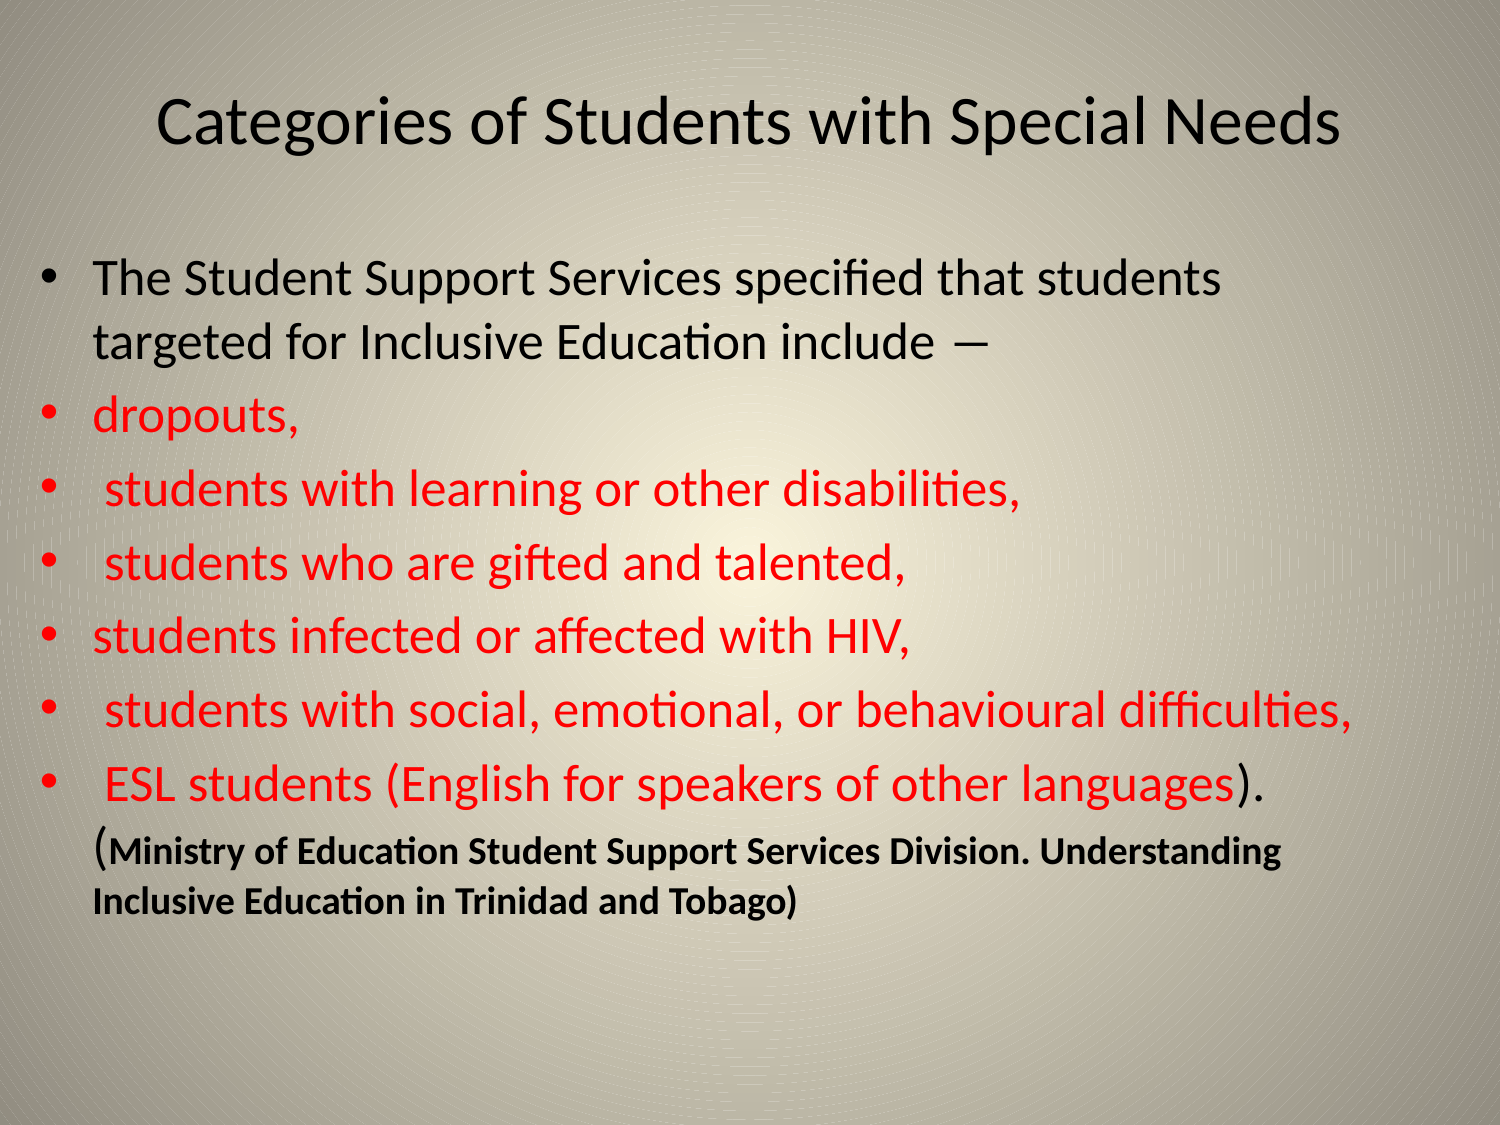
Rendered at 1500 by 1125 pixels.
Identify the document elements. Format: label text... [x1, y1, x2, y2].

title Categories of Students with Special Needs [75, 45, 1425, 188]
list The Student Support Services specified that students targeted for Inclusive Education include ― dropouts, students with learning or other disabilities, students who are gifted and talented, students infected or affected with HIV, students with social, emotional, or behavioural difficulties, ESL students (English for speakers of other languages). (Ministry of Education Student Support Services Division. Understanding Inclusive Education in Trinidad and Tobago) [24, 235, 1375, 988]
